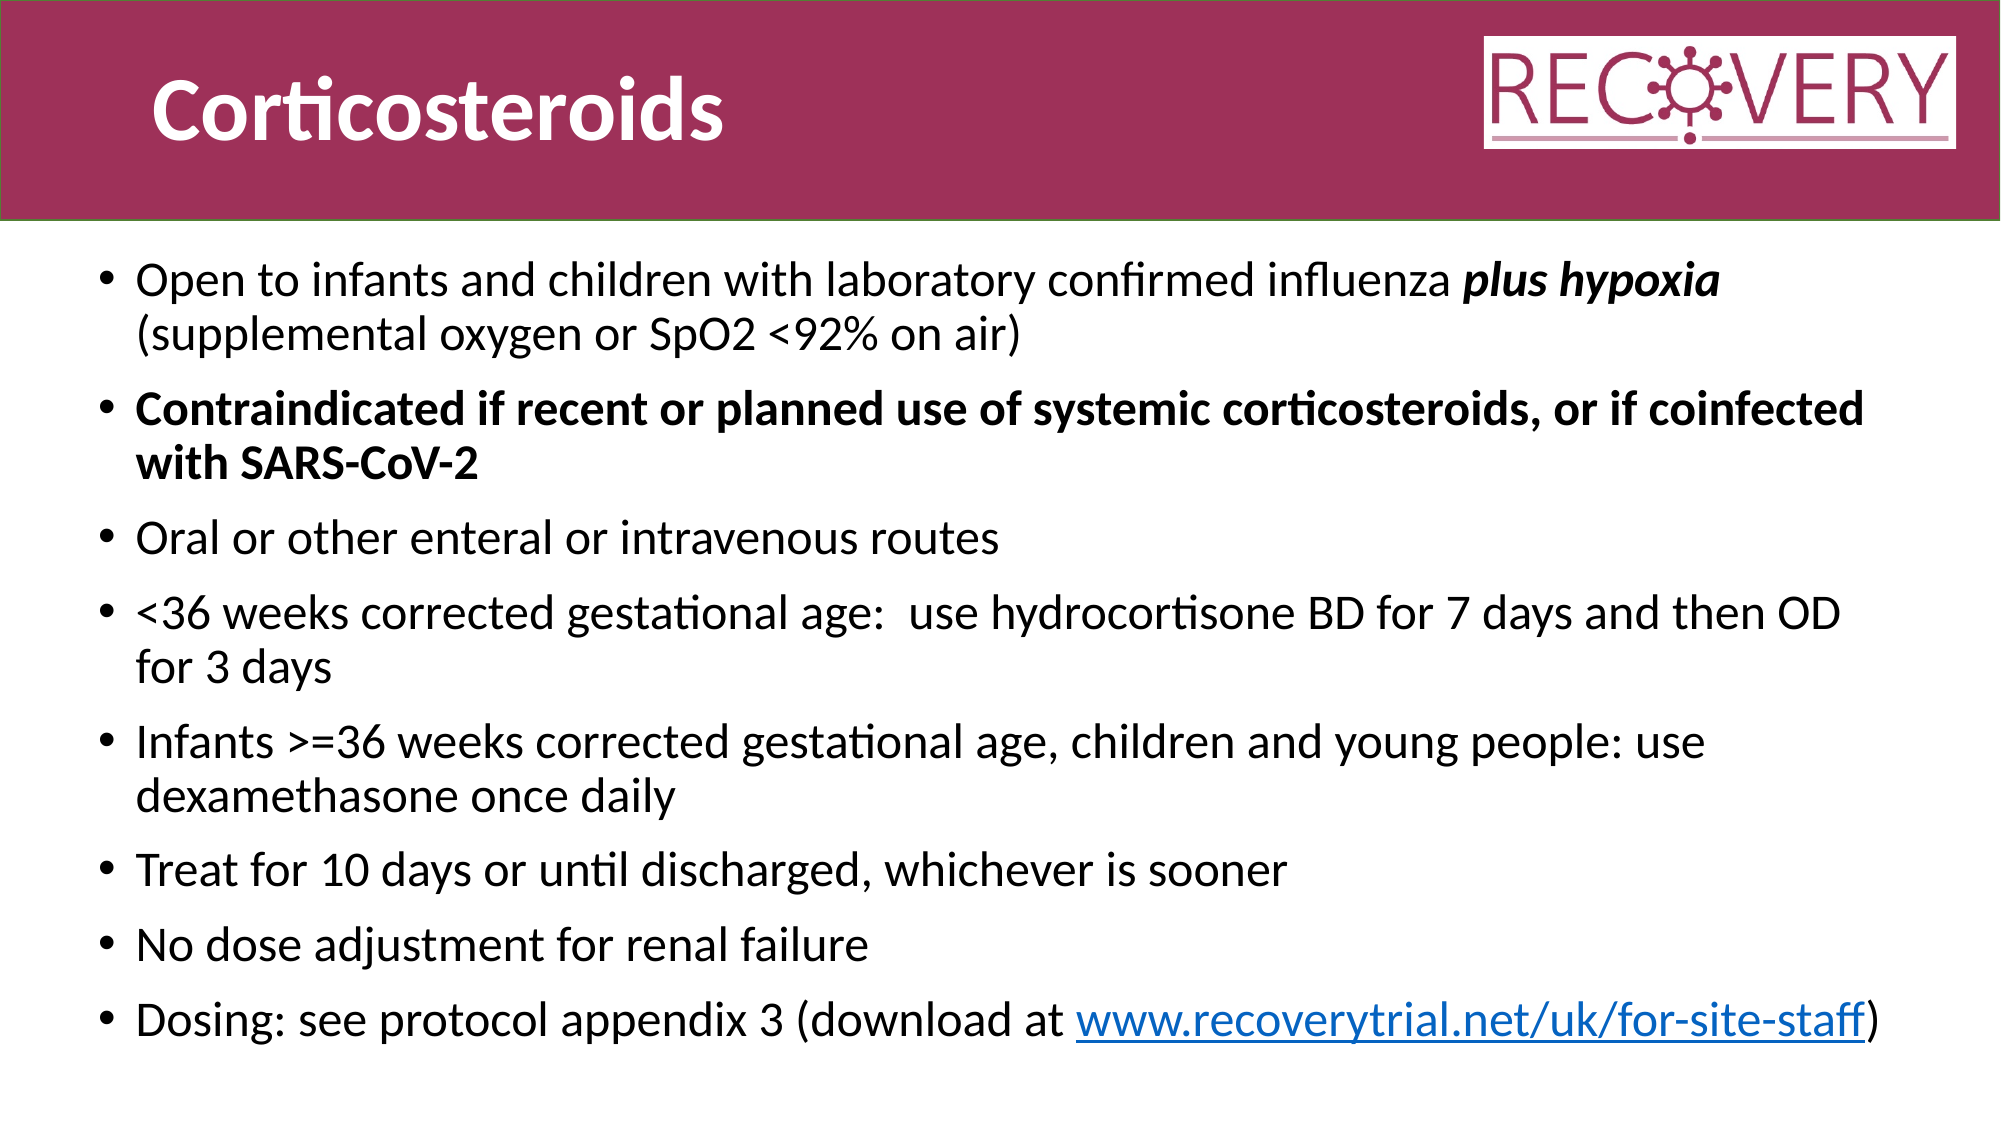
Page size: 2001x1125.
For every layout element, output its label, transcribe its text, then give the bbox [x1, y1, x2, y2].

picture [1483, 36, 1957, 149]
title Corticosteroids [137, 2, 1473, 220]
list Open to infants and children with laboratory confirmed influenza plus hypoxia (supplemental oxygen or SpO2 <92% on air) Contraindicated if recent or planned use of systemic corticosteroids, or if coinfected with SARS-CoV-2 Oral or other enteral or intravenous routes <36 weeks corrected gestational age: use hydrocortisone BD for 7 days and then OD for 3 days Infants >=36 weeks corrected gestational age, children and young people: use dexamethasone once daily Treat for 10 days or until discharged, whichever is sooner No dose adjustment for renal failure Dosing: see protocol appendix 3 (download at www.recoverytrial.net/uk/for-site-staff) [83, 246, 1917, 1085]
